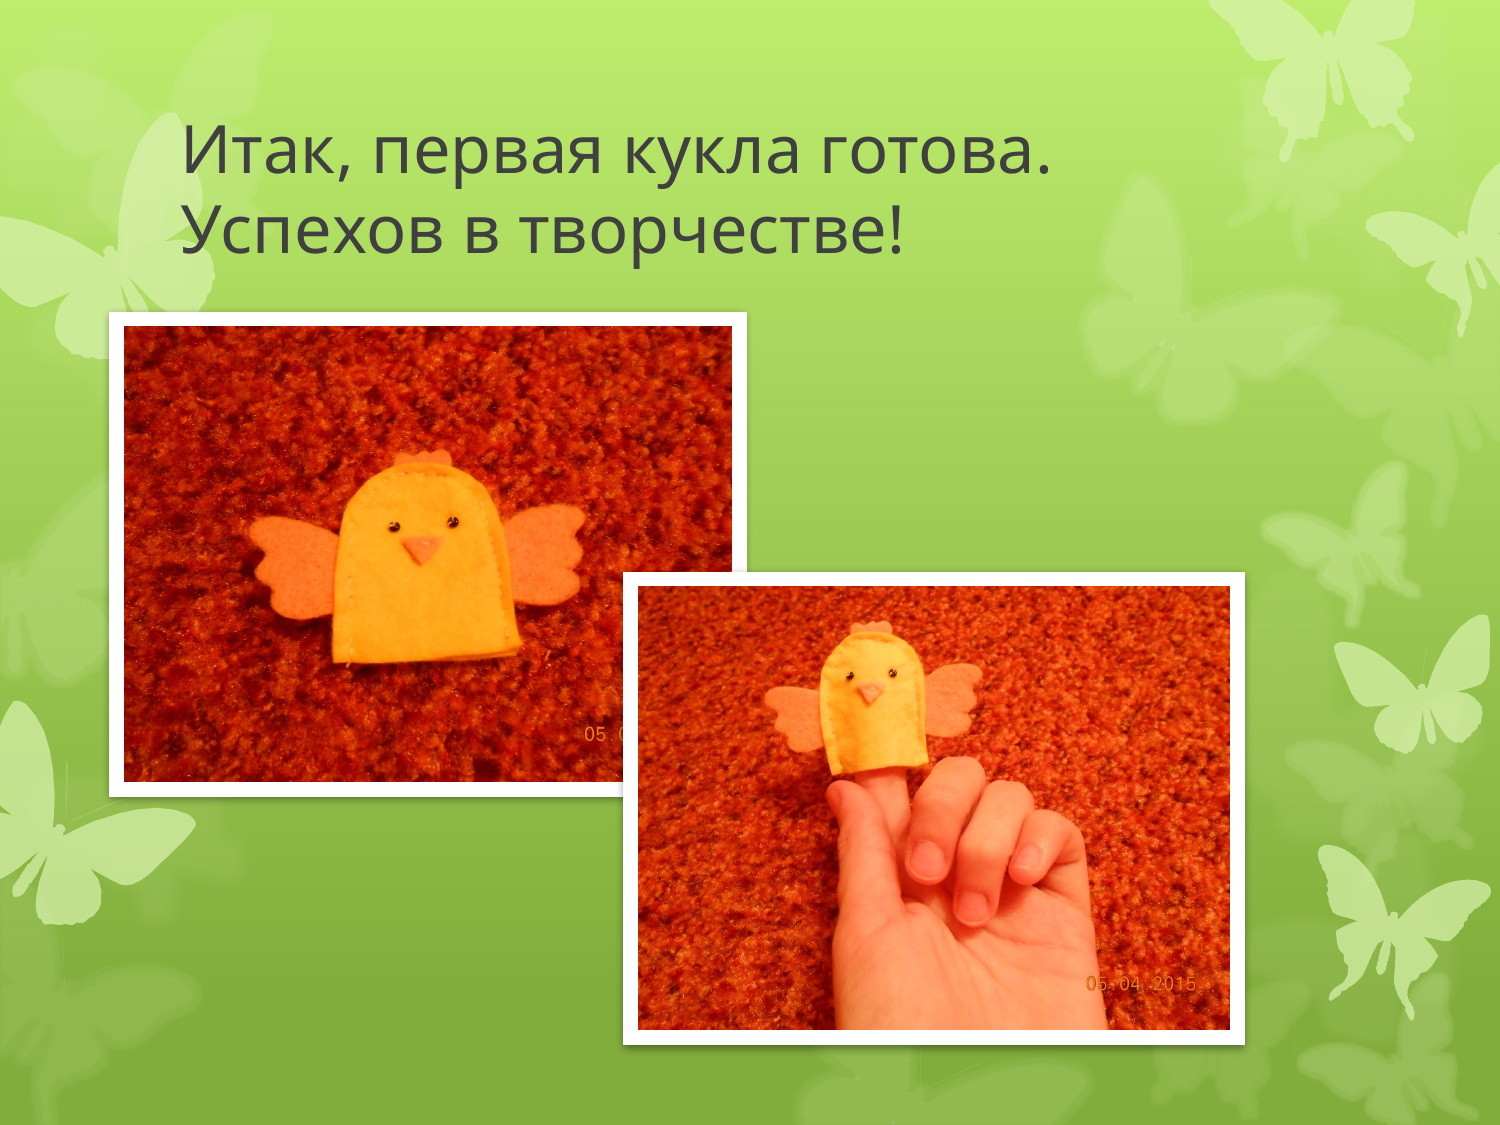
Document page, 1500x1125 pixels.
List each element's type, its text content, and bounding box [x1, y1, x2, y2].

title Итак, первая кукла готова. Успехов в творчестве! [165, 110, 1335, 263]
picture [123, 325, 1231, 1031]
